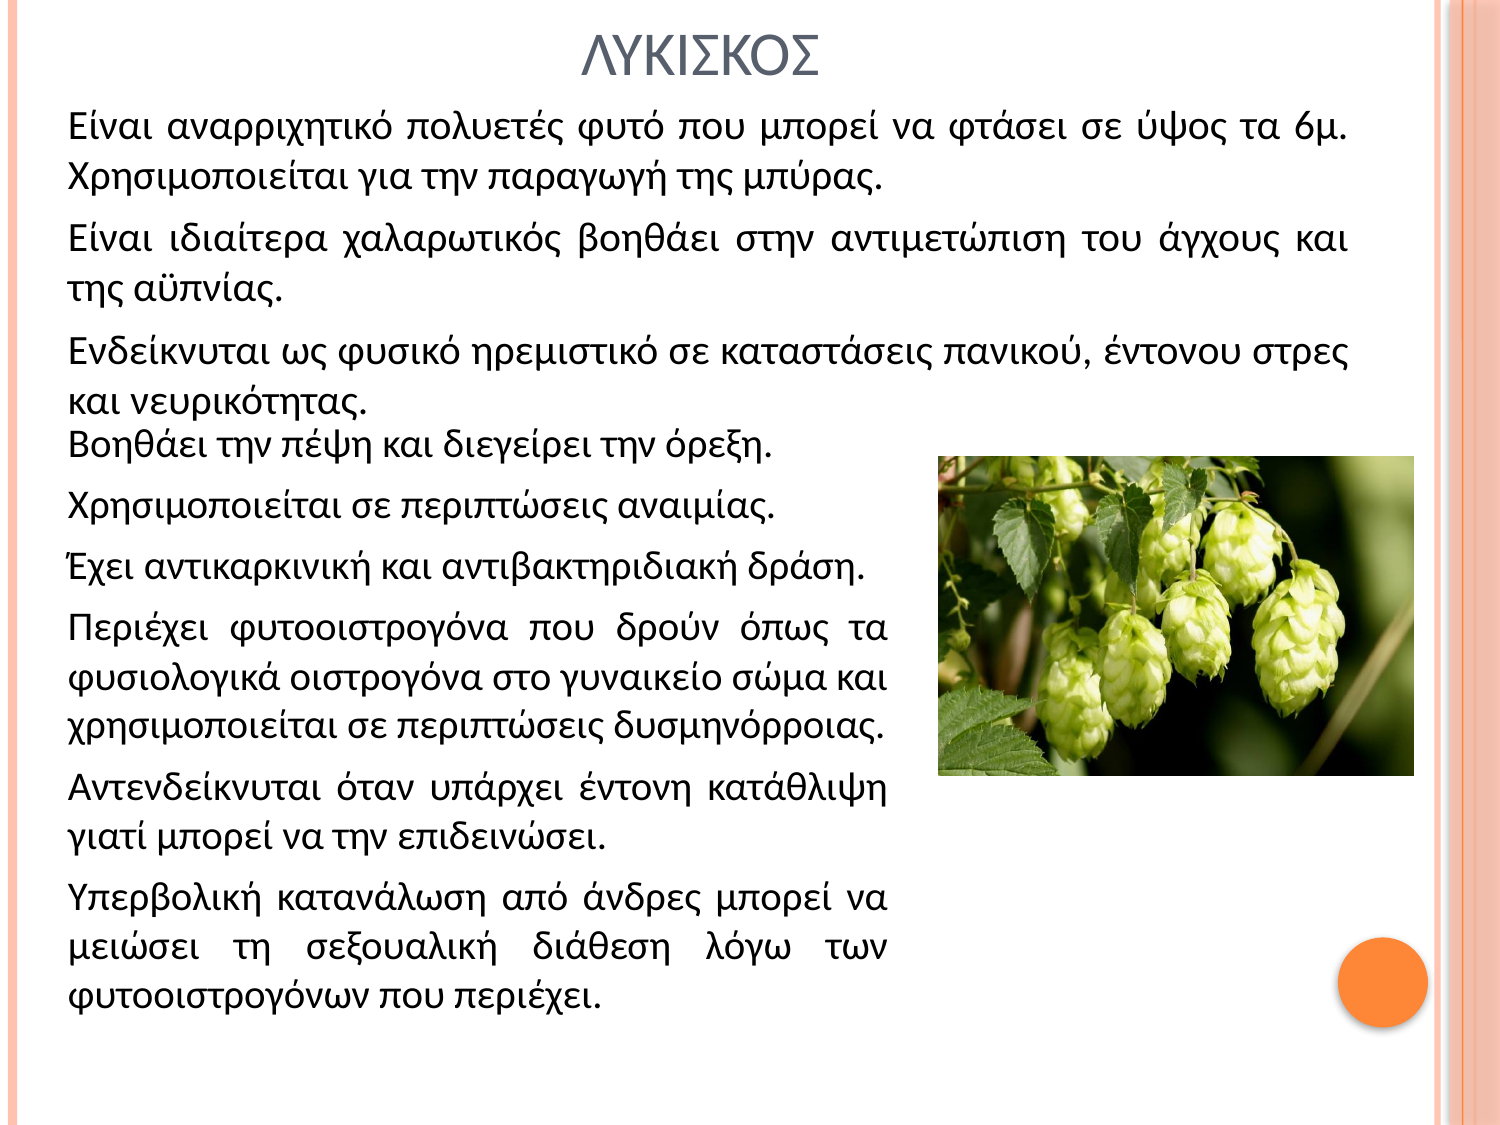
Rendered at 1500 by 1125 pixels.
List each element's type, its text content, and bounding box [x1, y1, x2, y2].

picture [938, 455, 1415, 776]
list Βοηθάει την πέψη και διεγείρει την όρεξη. Χρησιμοποιείται σε περιπτώσεις αναιμίας. Έχει αντικαρκινική και αντιβακτηριδιακή δράση. Περιέχει φυτοοιστρογόνα που δρούν όπως τα φυσιολογικά οιστρογόνα στο γυναικείο σώμα και χρησιμοποιείται σε περιπτώσεις δυσμηνόρροιας. Αντενδείκνυται όταν υπάρχει έντονη κατάθλιψη γιατί μπορεί να την επιδεινώσει. Υπερβολική κατανάλωση από άνδρες μπορεί να μειώσει τη σεξουαλική διάθεση λόγω των φυτοοιστρογόνων που περιέχει. [53, 408, 904, 1035]
list Είναι αναρριχητικό πολυετές φυτό που μπορεί να φτάσει σε ύψος τα 6μ. Χρησιμοποιείται για την παραγωγή της μπύρας. Είναι ιδιαίτερα χαλαρωτικός βοηθάει στην αντιμετώπιση του άγχους και της αϋπνίας. Ενδείκνυται ως φυσικό ηρεμιστικό σε καταστάσεις πανικού, έντονου στρες και νευρικότητας. [53, 90, 1365, 433]
title λυκισκοσ [88, 0, 1314, 90]
